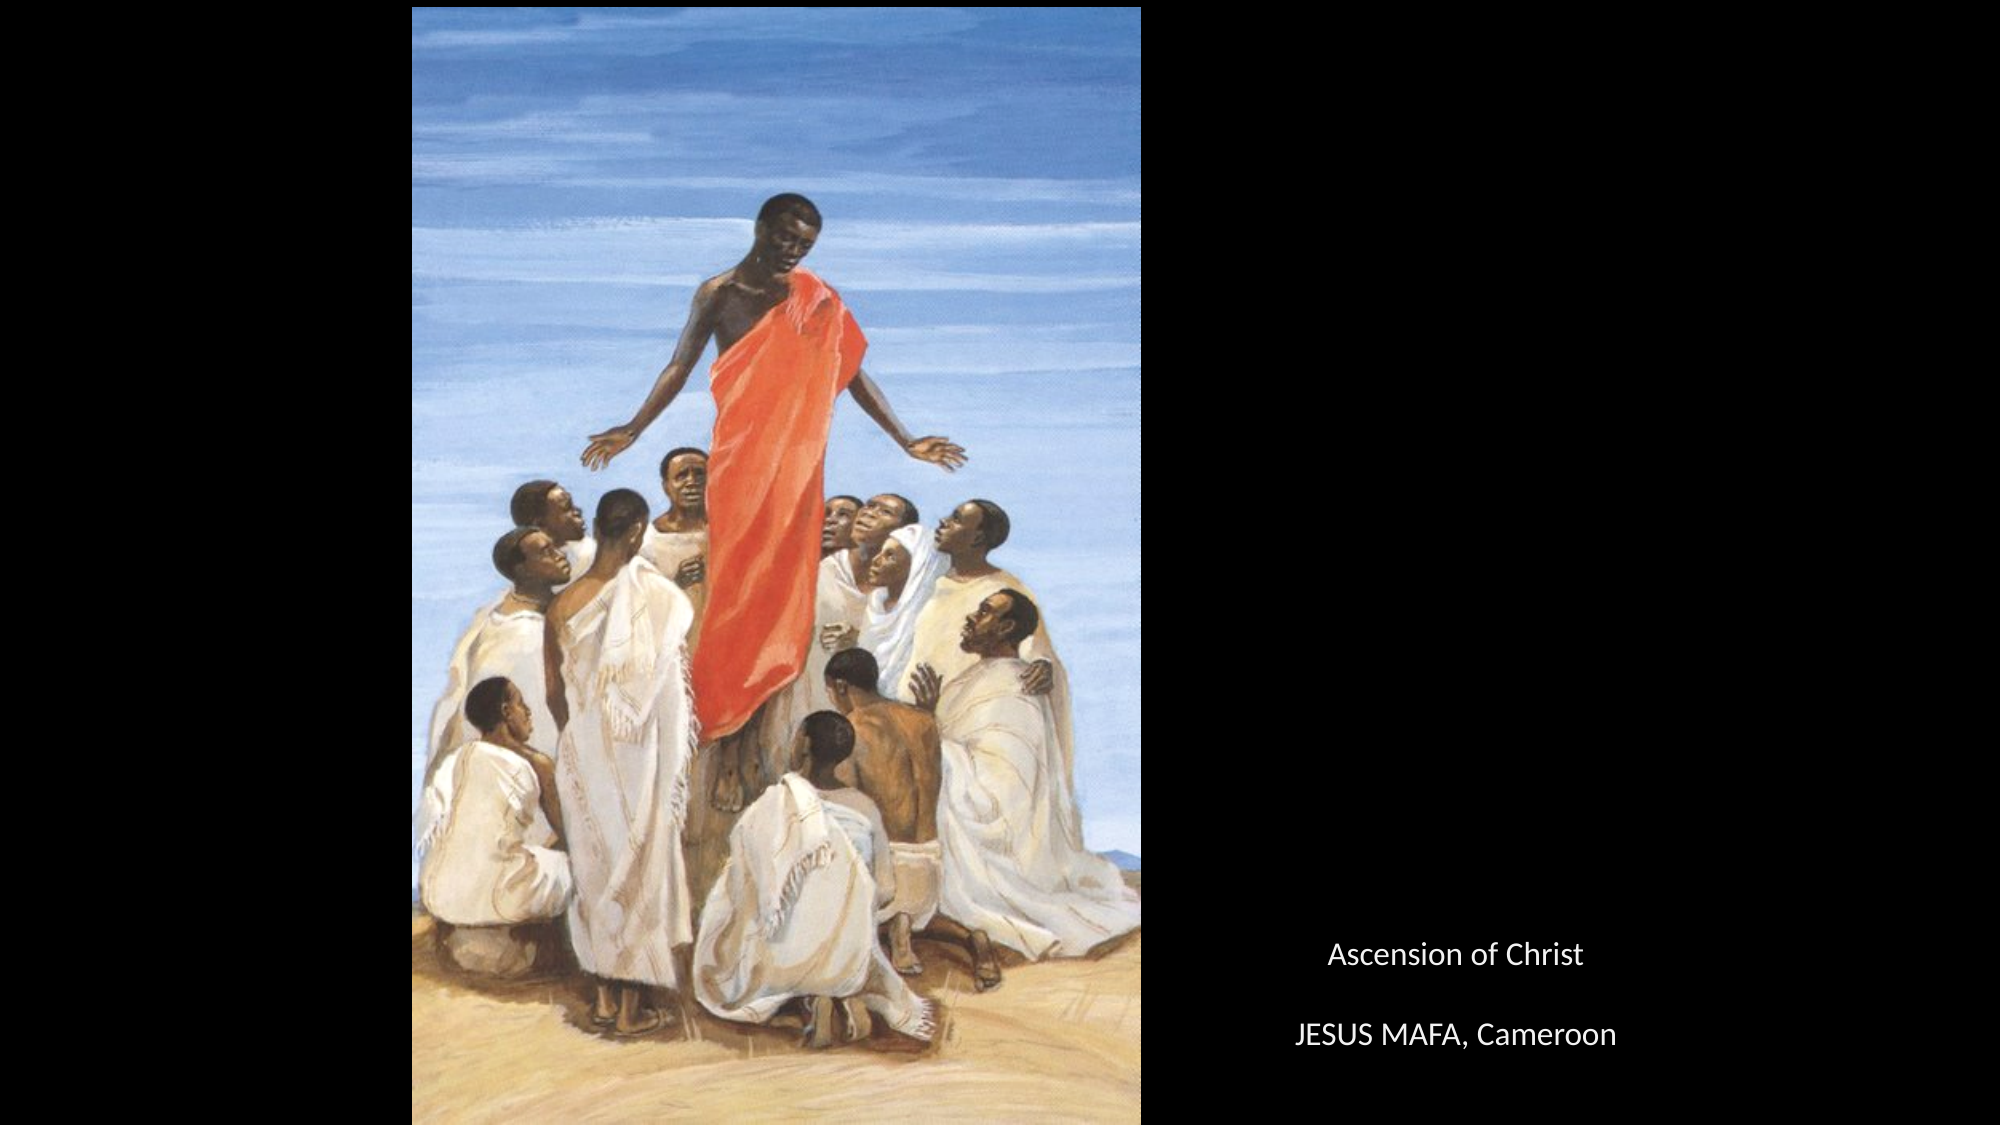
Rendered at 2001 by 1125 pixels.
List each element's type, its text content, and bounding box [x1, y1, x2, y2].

text_box Ascension of Christ JESUS MAFA, Cameroon [1224, 924, 1688, 1060]
picture [412, 7, 1141, 1125]
